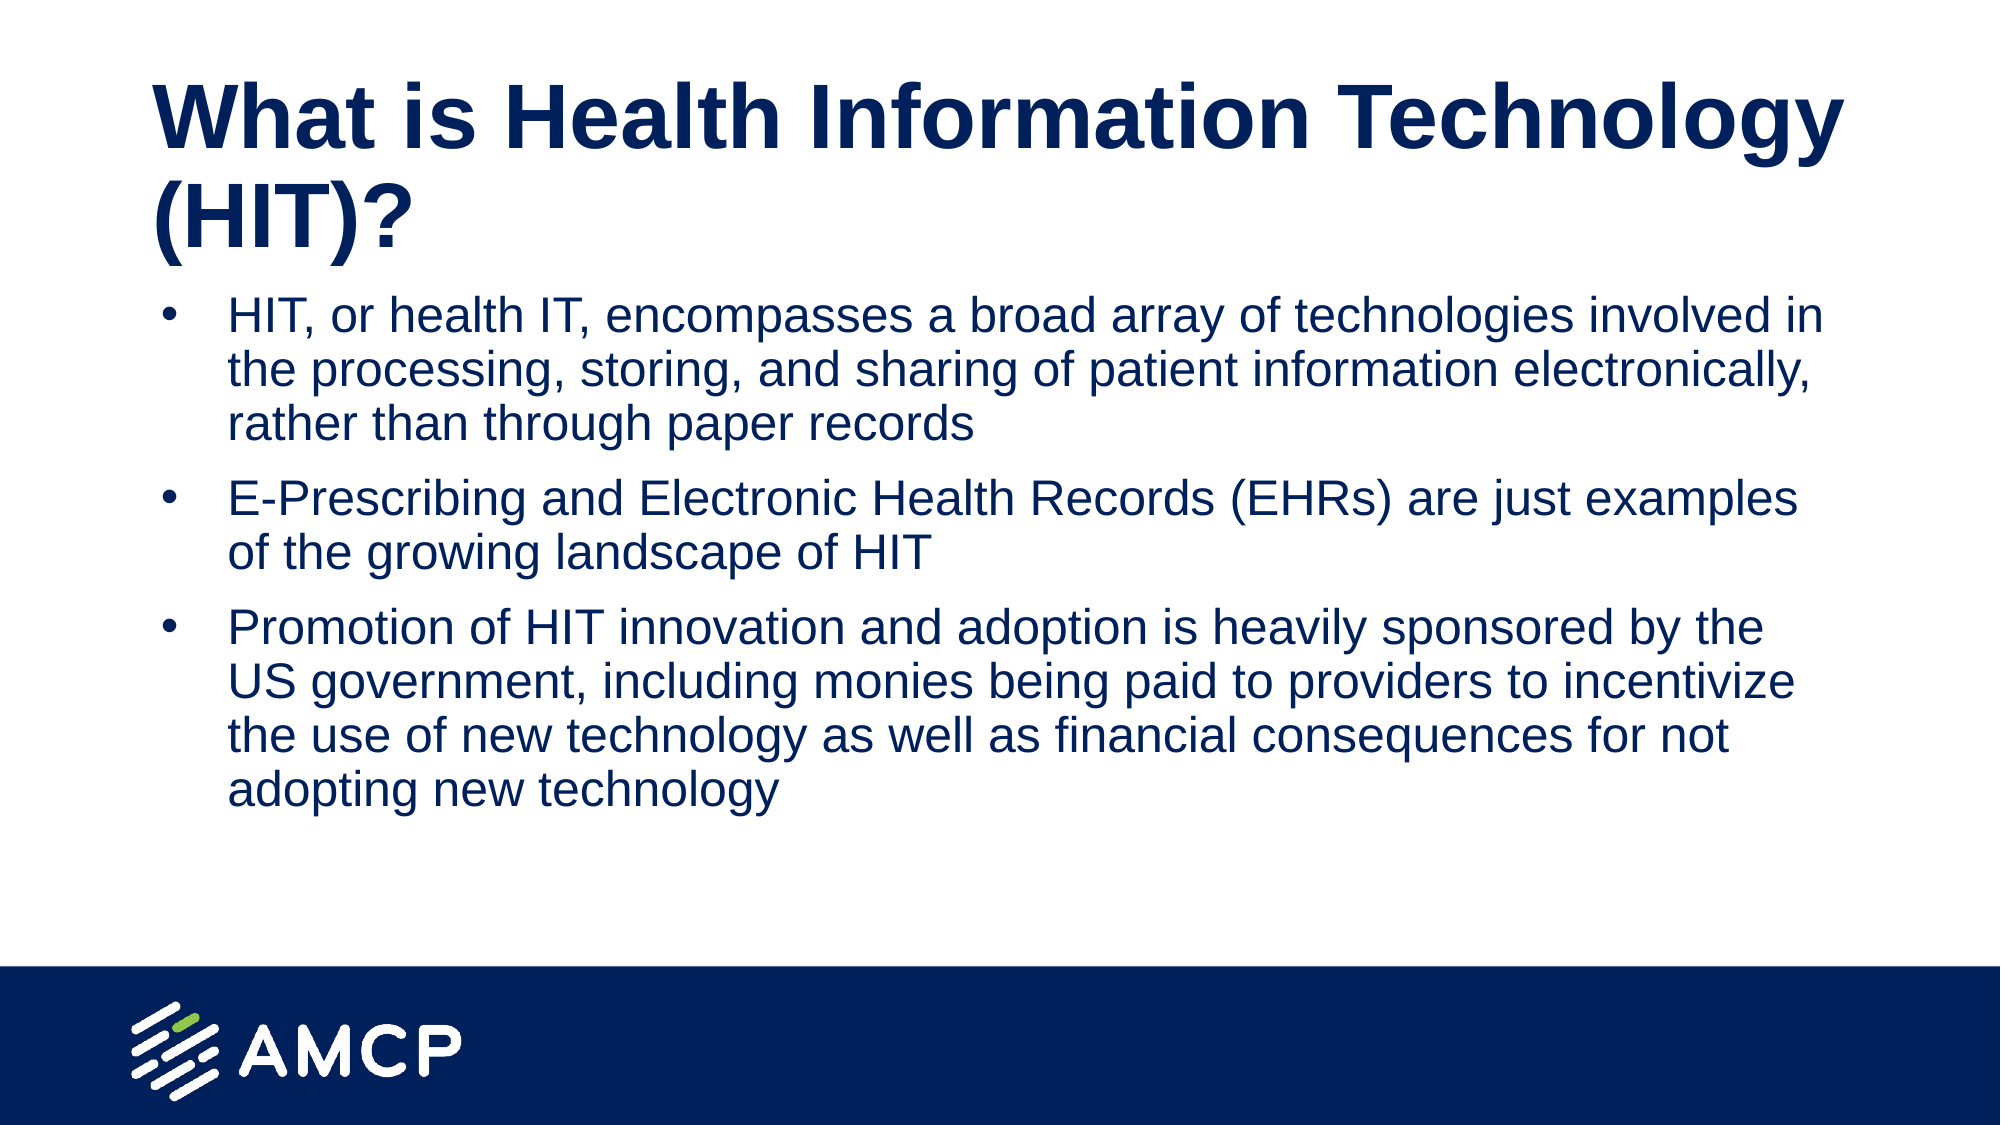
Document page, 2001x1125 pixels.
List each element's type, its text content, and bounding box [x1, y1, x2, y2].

title What is Health Information Technology (HIT)? [137, 59, 1914, 278]
picture [0, 666, 813, 1125]
list HIT, or health IT, encompasses a broad array of technologies involved in the processing, storing, and sharing of patient information electronically, rather than through paper records E-Prescribing and Electronic Health Records (EHRs) are just examples of the growing landscape of HIT Promotion of HIT innovation and adoption is heavily sponsored by the US government, including monies being paid to providers to incentivize the use of new technology as well as financial consequences for not adopting new technology [137, 282, 1863, 923]
